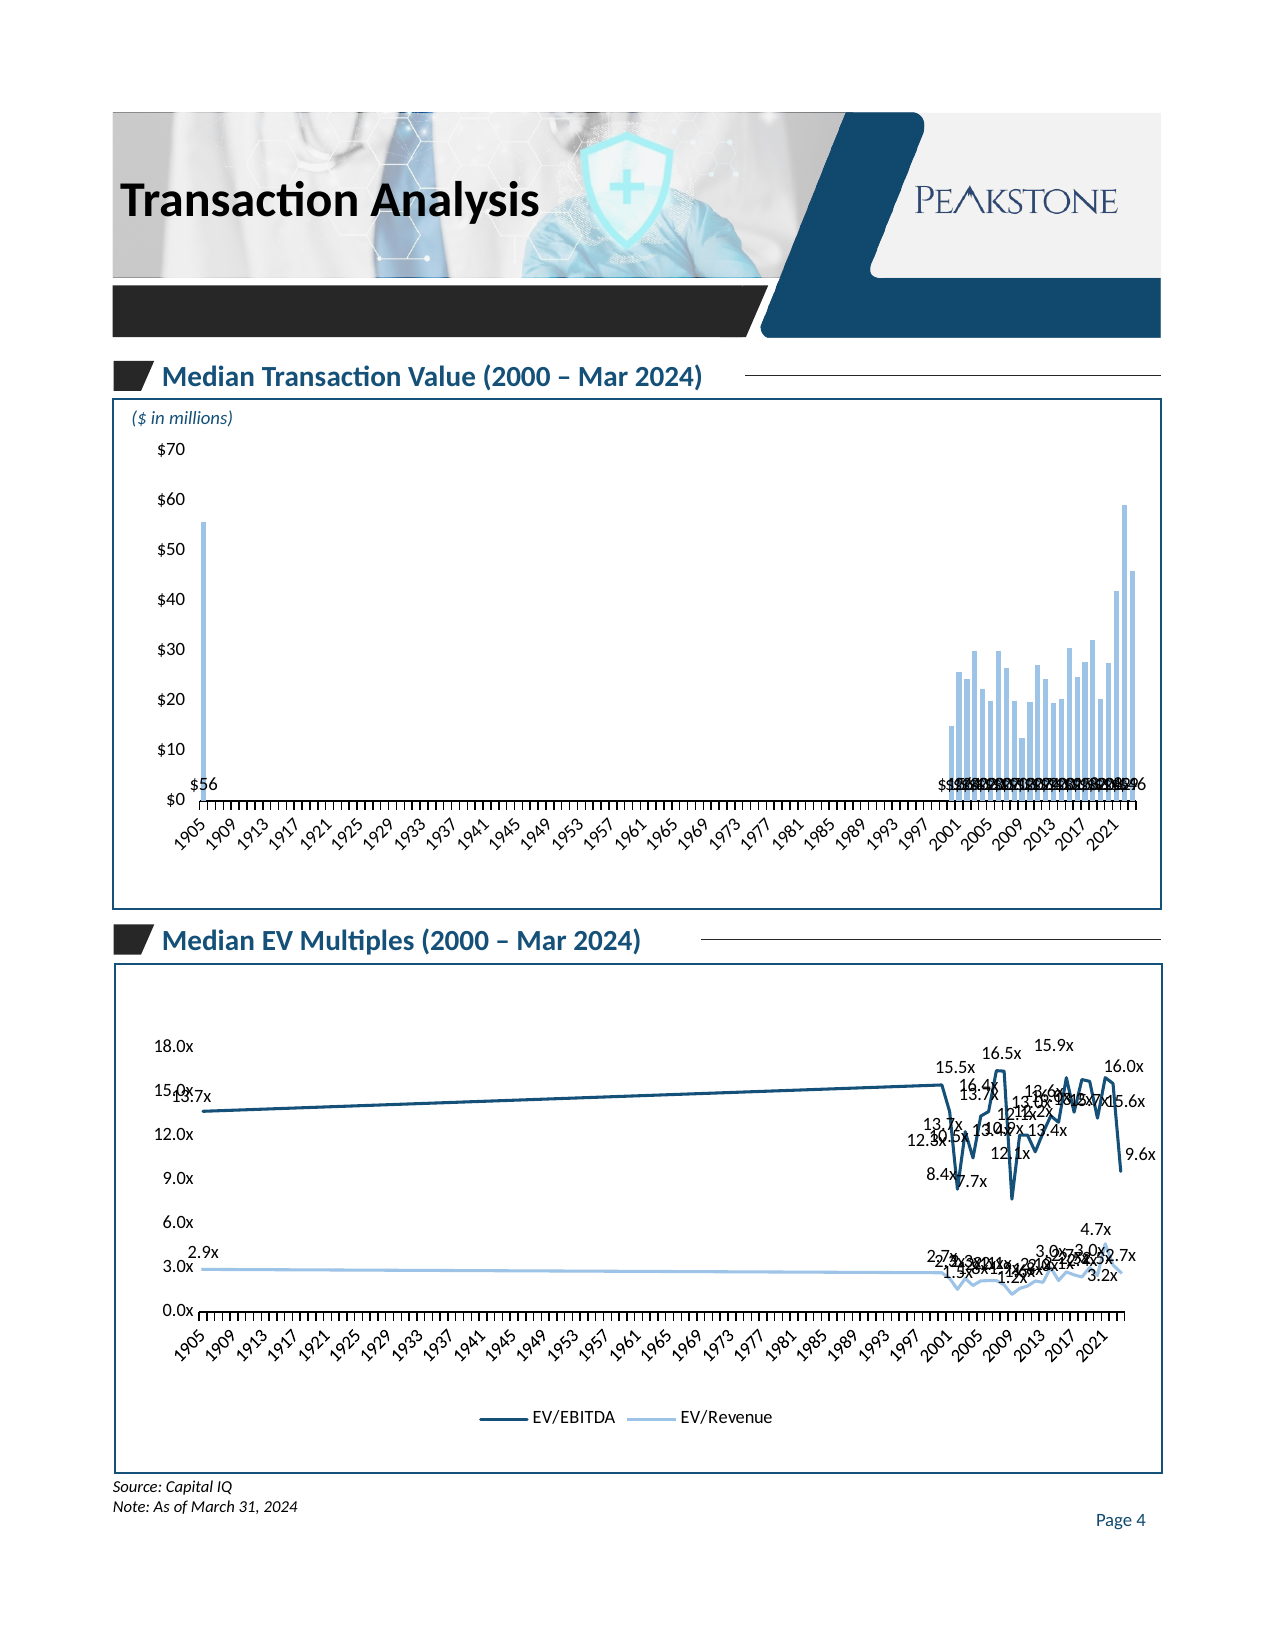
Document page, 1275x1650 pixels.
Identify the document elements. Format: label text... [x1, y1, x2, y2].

text_box Source: Capital IQ Note: As of March 31, 2024 [105, 1474, 1090, 1518]
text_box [113, 350, 1168, 401]
text_box ($ in millions) [131, 406, 234, 428]
chart [119, 994, 1156, 1438]
picture [760, 112, 1161, 338]
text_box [113, 914, 1161, 965]
slide_number Page 4 [874, 1498, 1161, 1538]
text_box Transaction Analysis [105, 158, 931, 234]
text_box [112, 398, 1162, 910]
chart [119, 428, 1156, 882]
text_box [114, 963, 1163, 1474]
